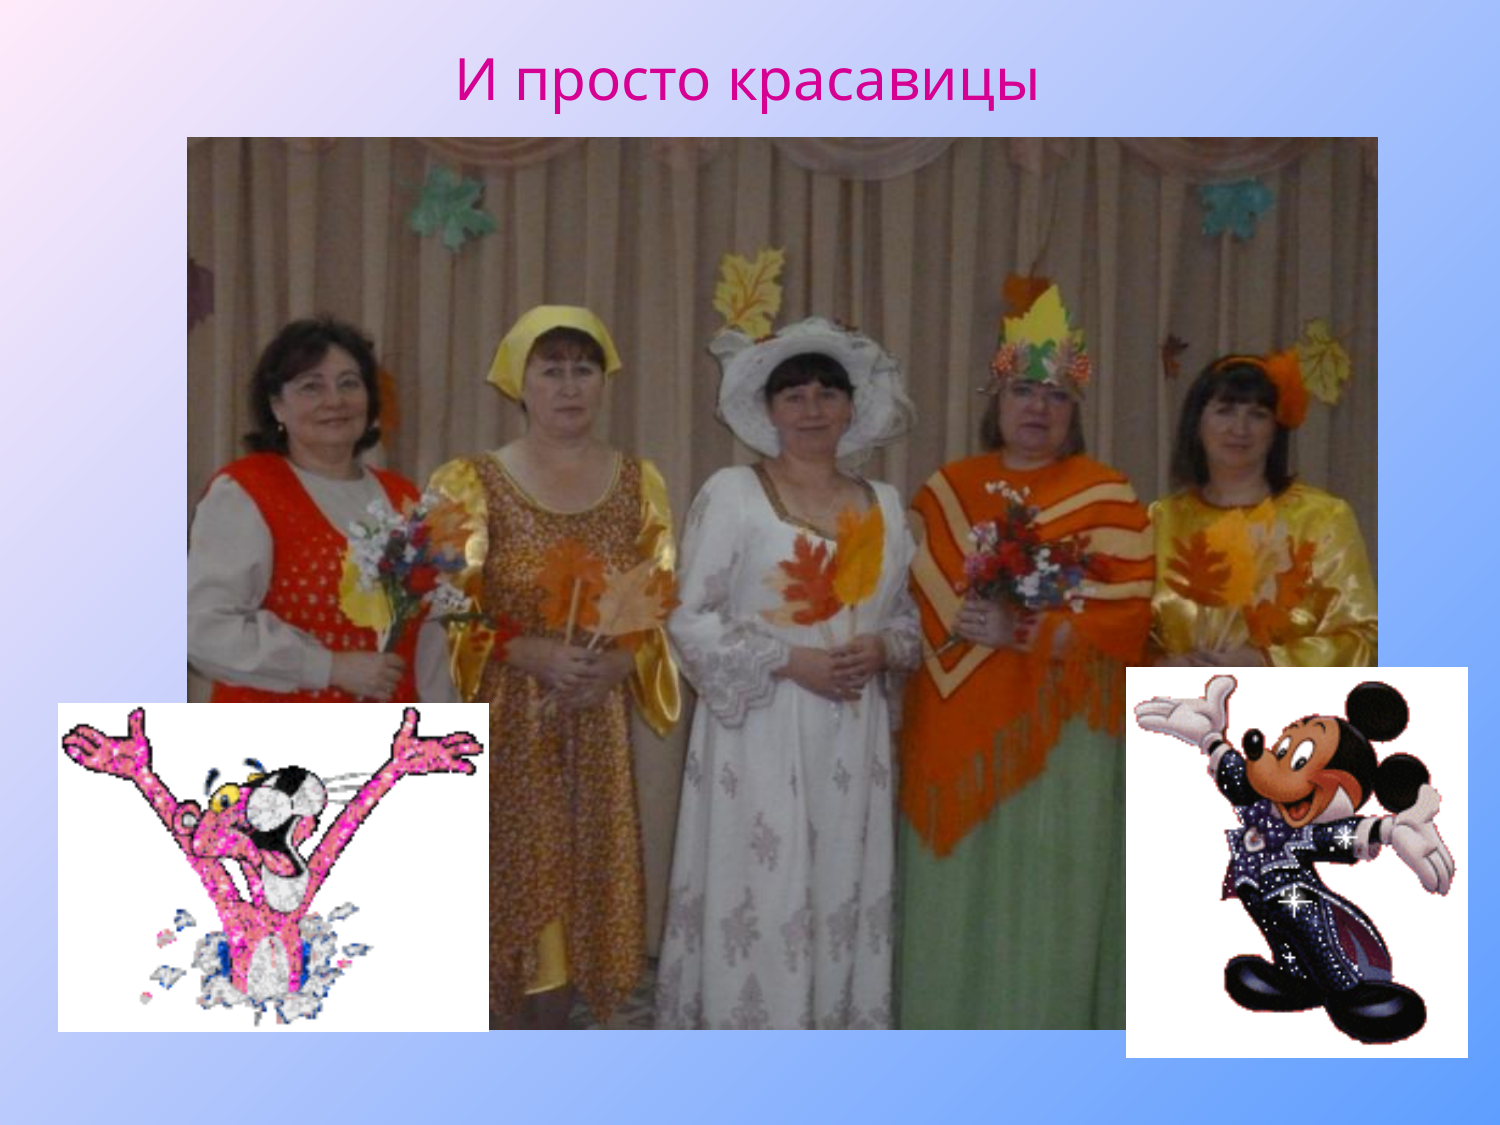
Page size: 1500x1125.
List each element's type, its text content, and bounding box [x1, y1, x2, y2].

text_box И просто красавицы [439, 35, 1056, 120]
picture [58, 137, 1468, 1059]
